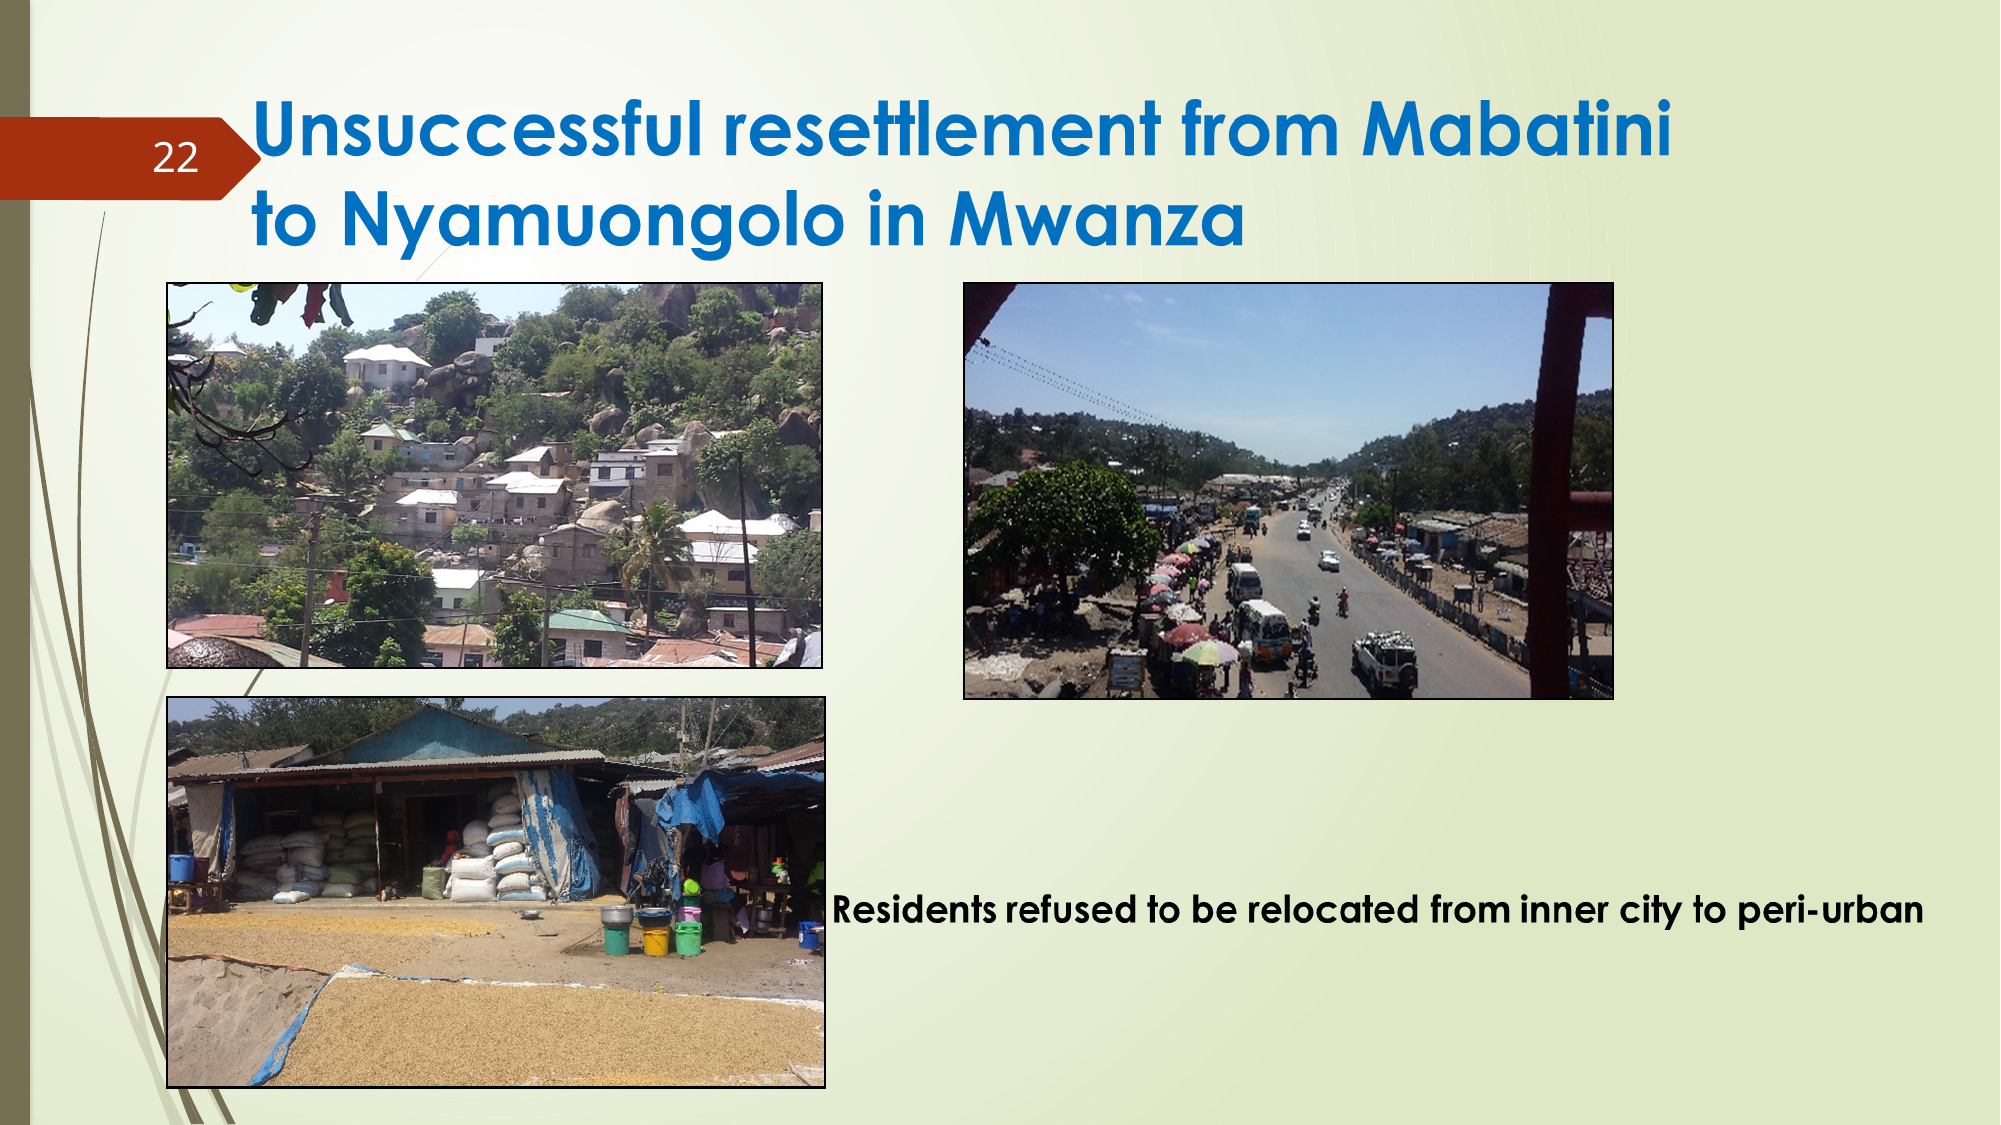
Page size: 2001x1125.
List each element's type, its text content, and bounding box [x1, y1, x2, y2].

slide_number 22 [87, 129, 161, 190]
picture [166, 59, 1983, 1090]
